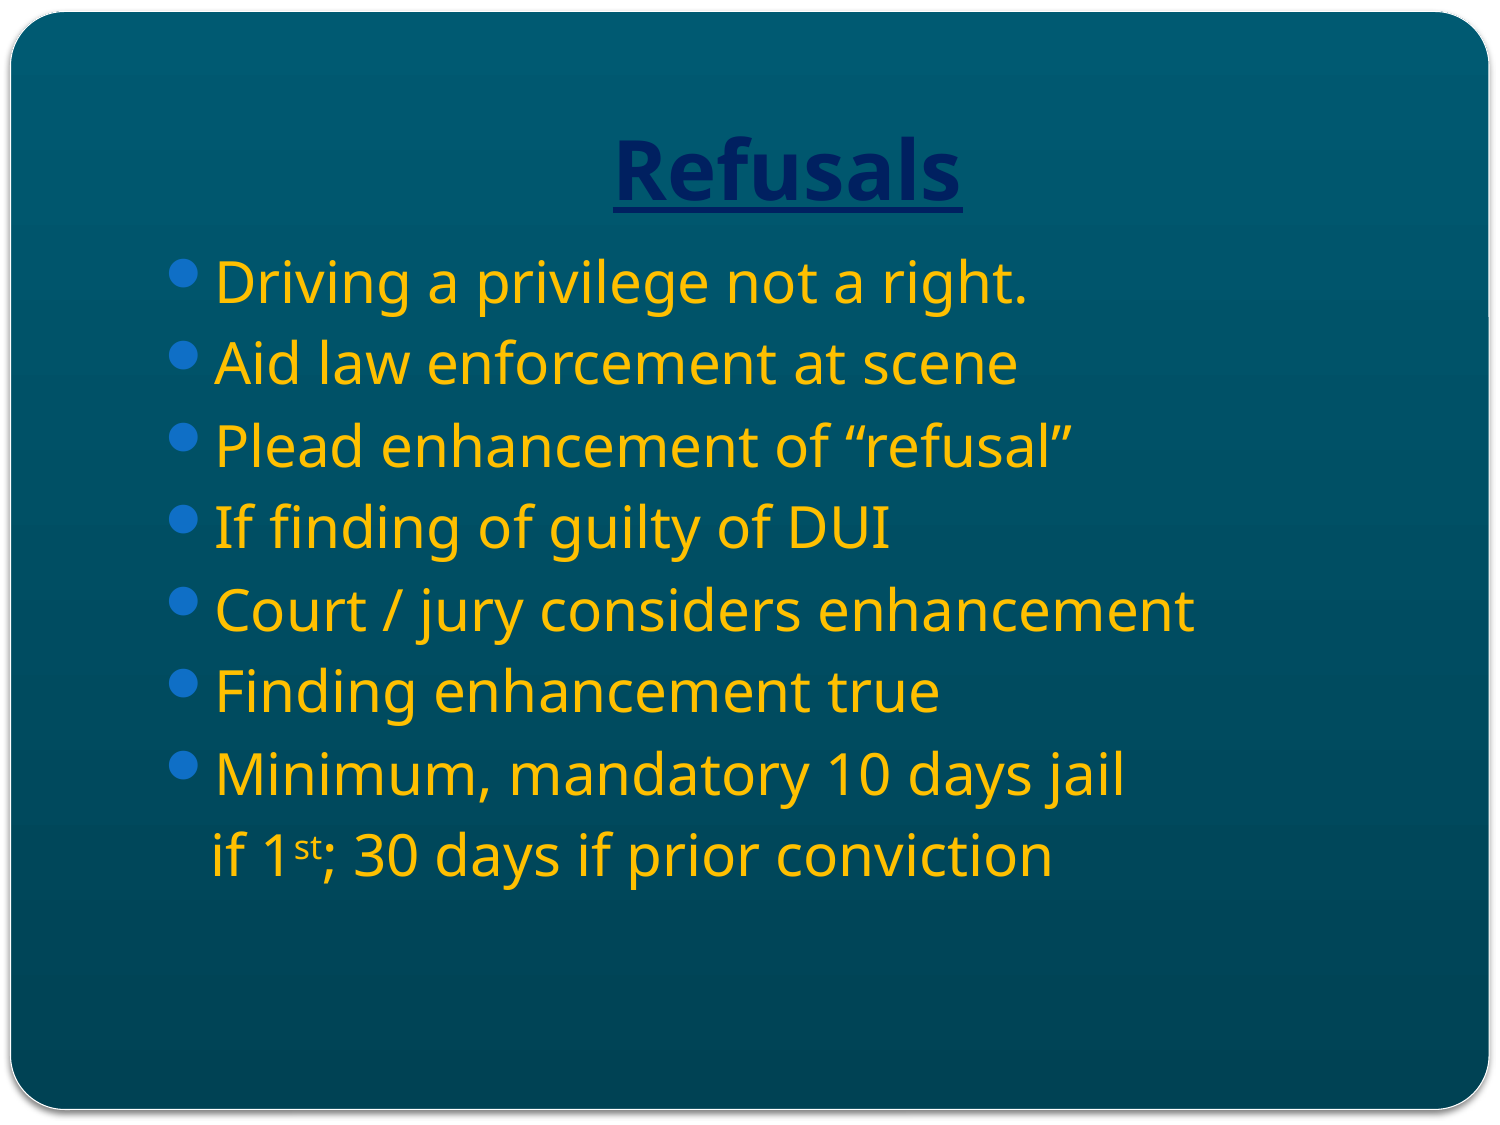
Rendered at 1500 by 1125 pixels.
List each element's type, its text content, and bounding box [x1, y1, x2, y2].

list Driving a privilege not a right. Aid law enforcement at scene Plead enhancement of “refusal” If finding of guilty of DUI Court / jury considers enhancement Finding enhancement true Minimum, mandatory 10 days jail if 1st; 30 days if prior conviction [150, 237, 1425, 988]
title Refusals [150, 45, 1425, 233]
